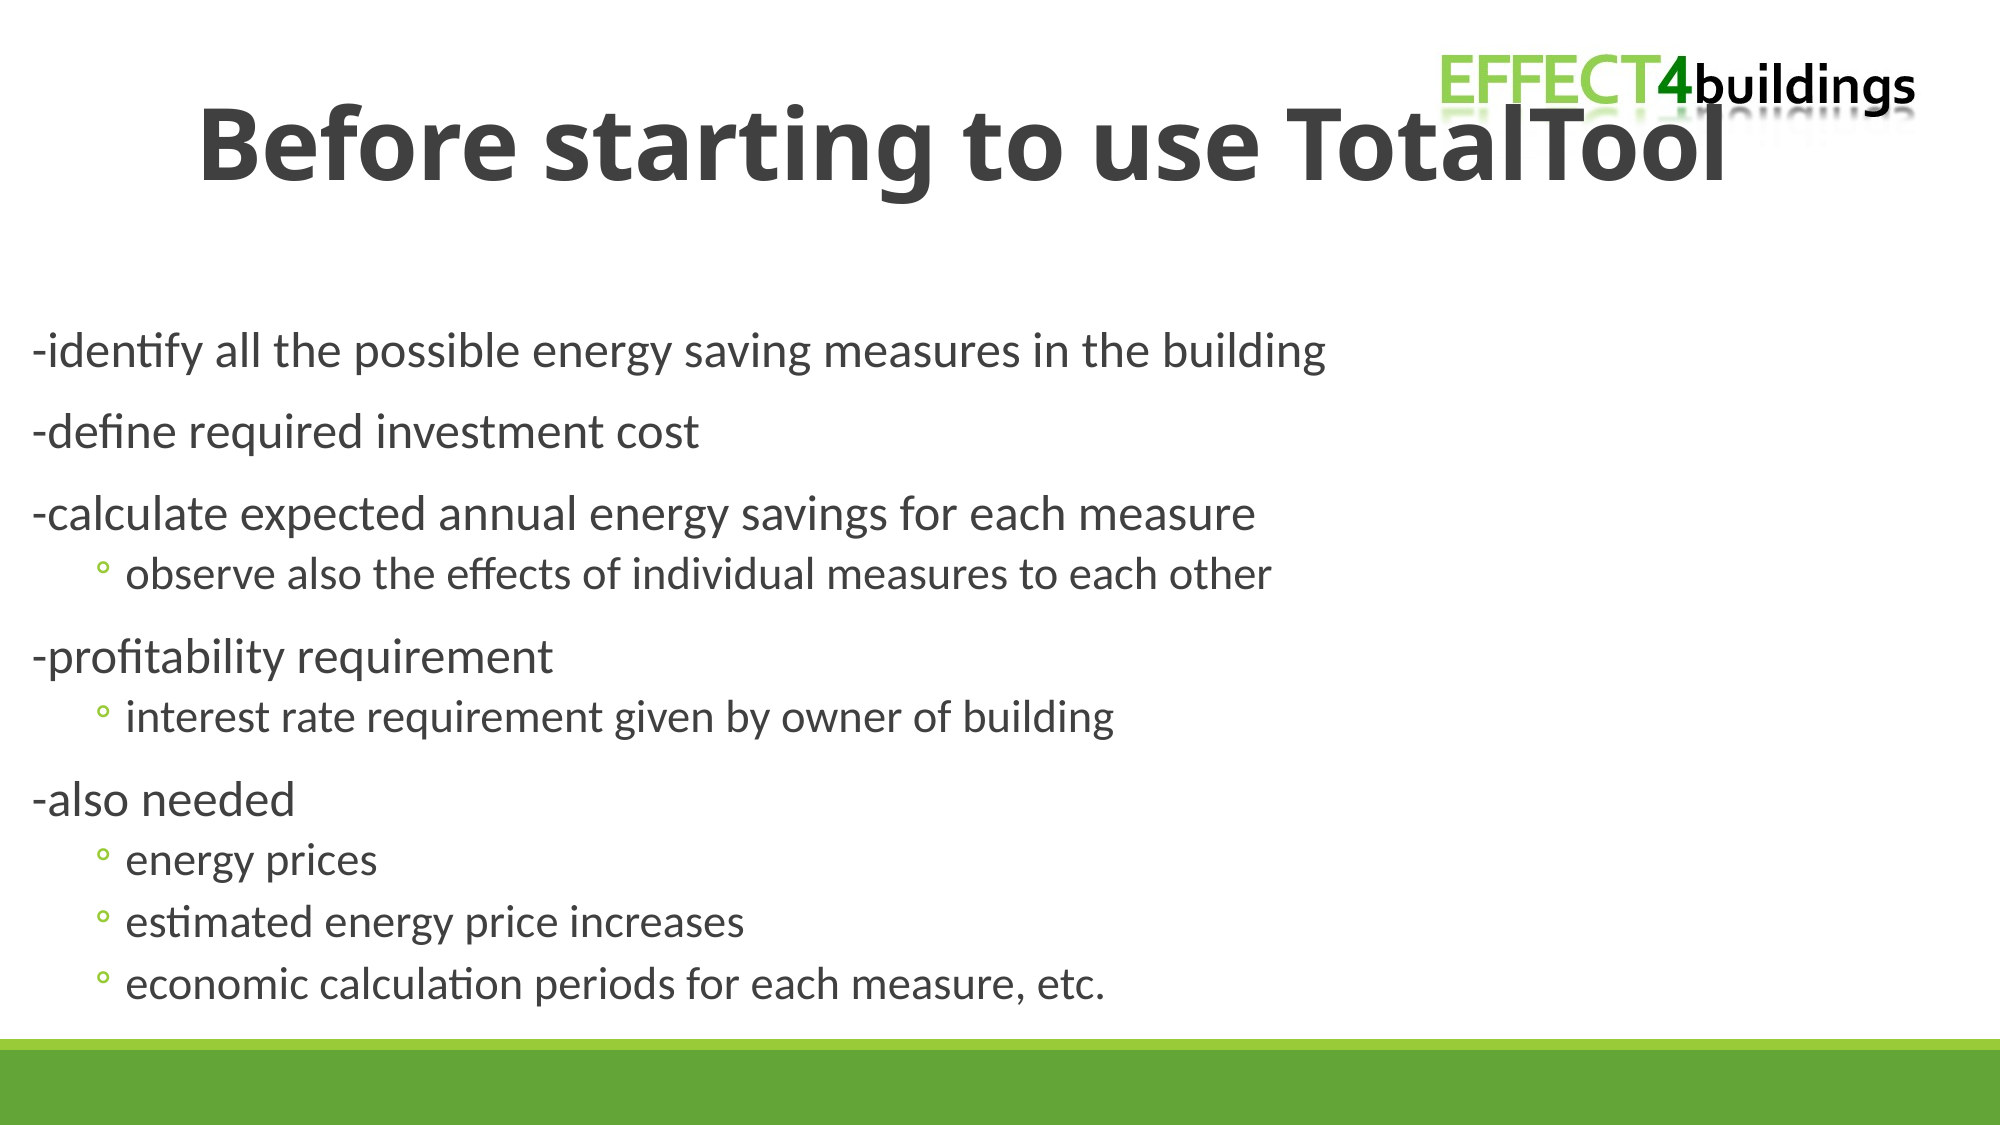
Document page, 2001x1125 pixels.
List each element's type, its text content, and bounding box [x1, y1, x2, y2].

picture [1356, 29, 2000, 203]
title Before starting to use TotalTool [180, 76, 1830, 209]
list -identify all the possible energy saving measures in the building -define required investment cost -calculate expected annual energy savings for each measure observe also the effects of individual measures to each other -profitability requirement interest rate requirement given by owner of building -also needed energy prices estimated energy price increases economic calculation periods for each measure, etc. [31, 224, 1884, 1018]
